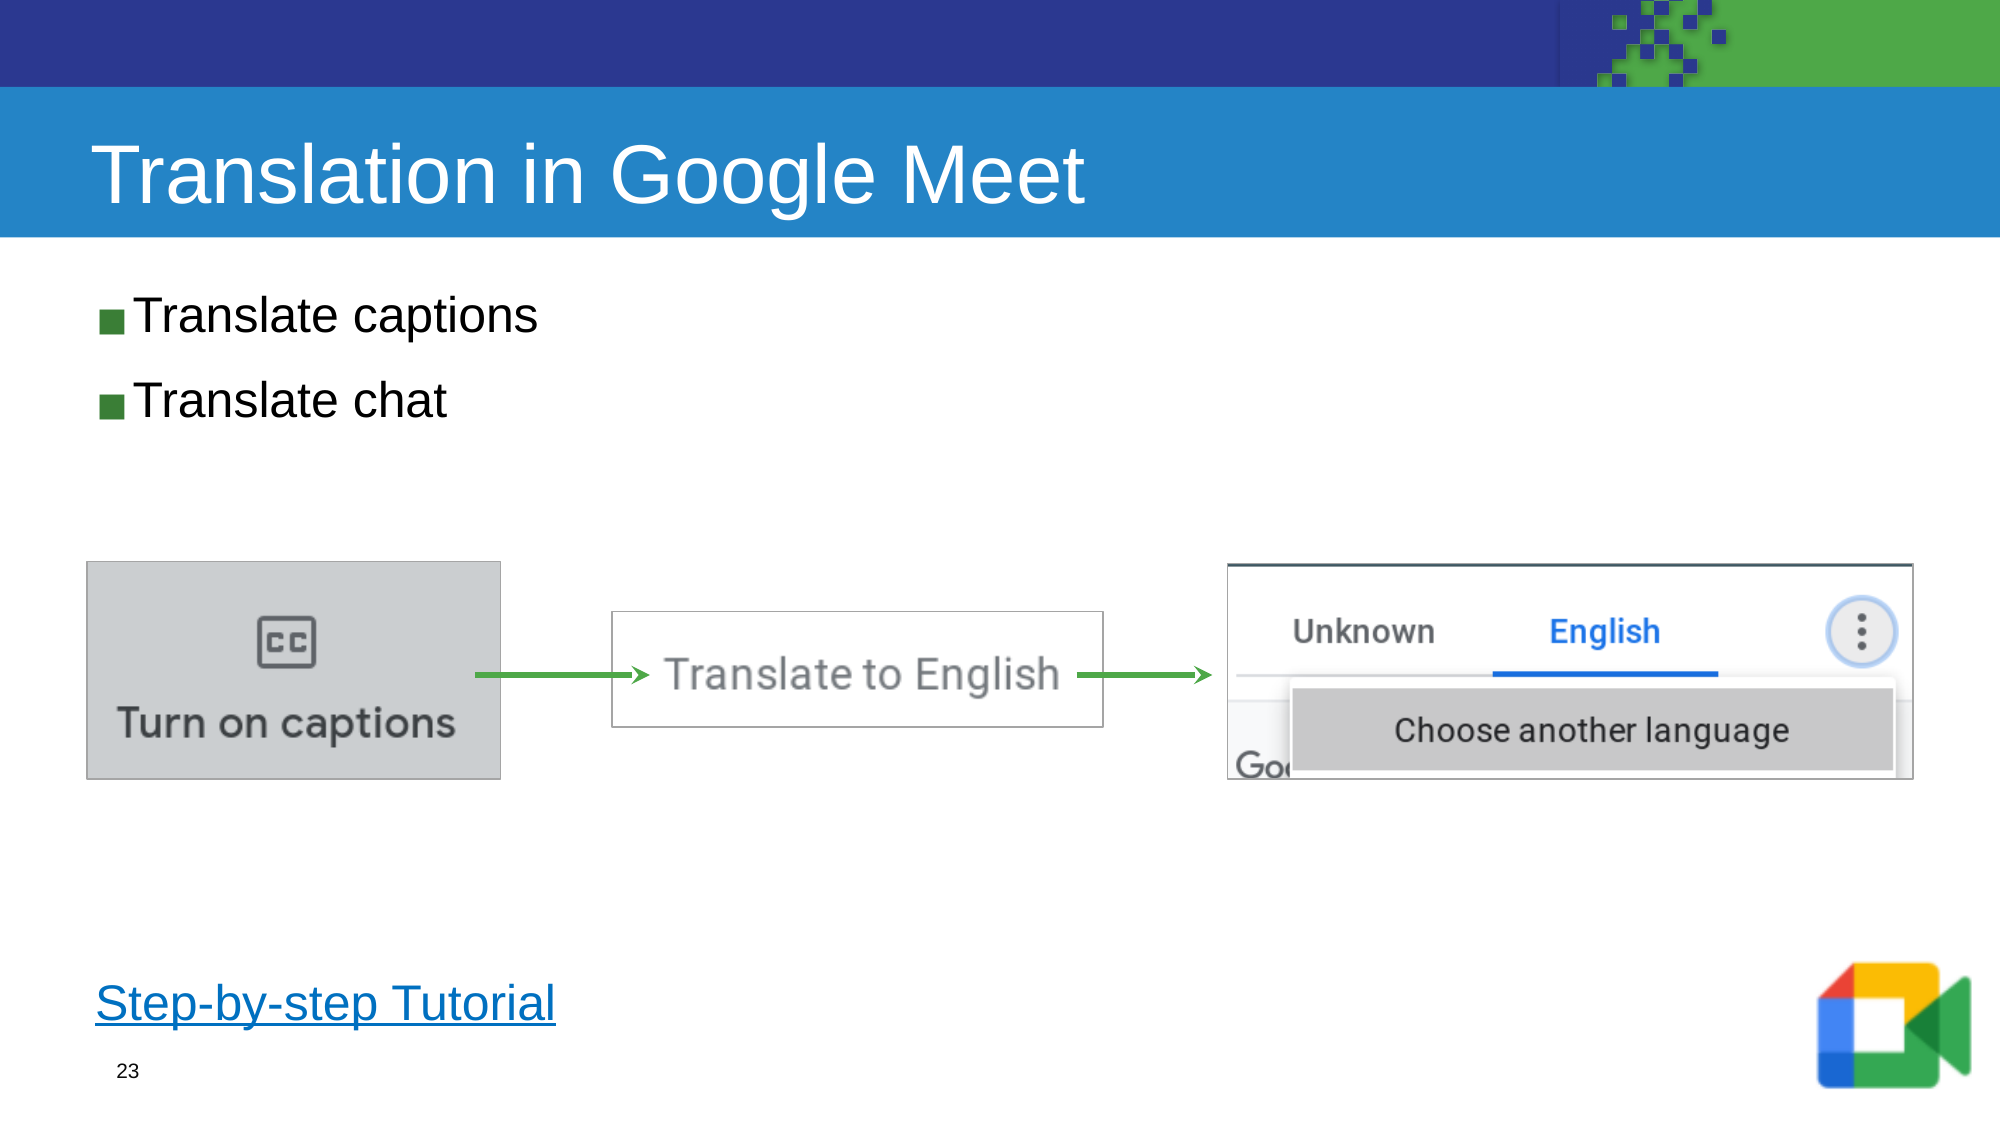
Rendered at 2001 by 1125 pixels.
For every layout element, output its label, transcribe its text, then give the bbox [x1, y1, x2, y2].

picture [1809, 949, 1985, 1101]
title Translation in Google Meet [0, 86, 2000, 238]
slide_number 23 [103, 1040, 153, 1100]
list Step-by-step Tutorial [87, 384, 1000, 674]
picture [612, 611, 1103, 727]
picture [87, 561, 501, 779]
picture [1559, 0, 1726, 86]
picture [1227, 563, 1913, 779]
list Translate captions Translate chat [87, 275, 1000, 384]
list Step-by-step Tutorial [87, 684, 1000, 1038]
